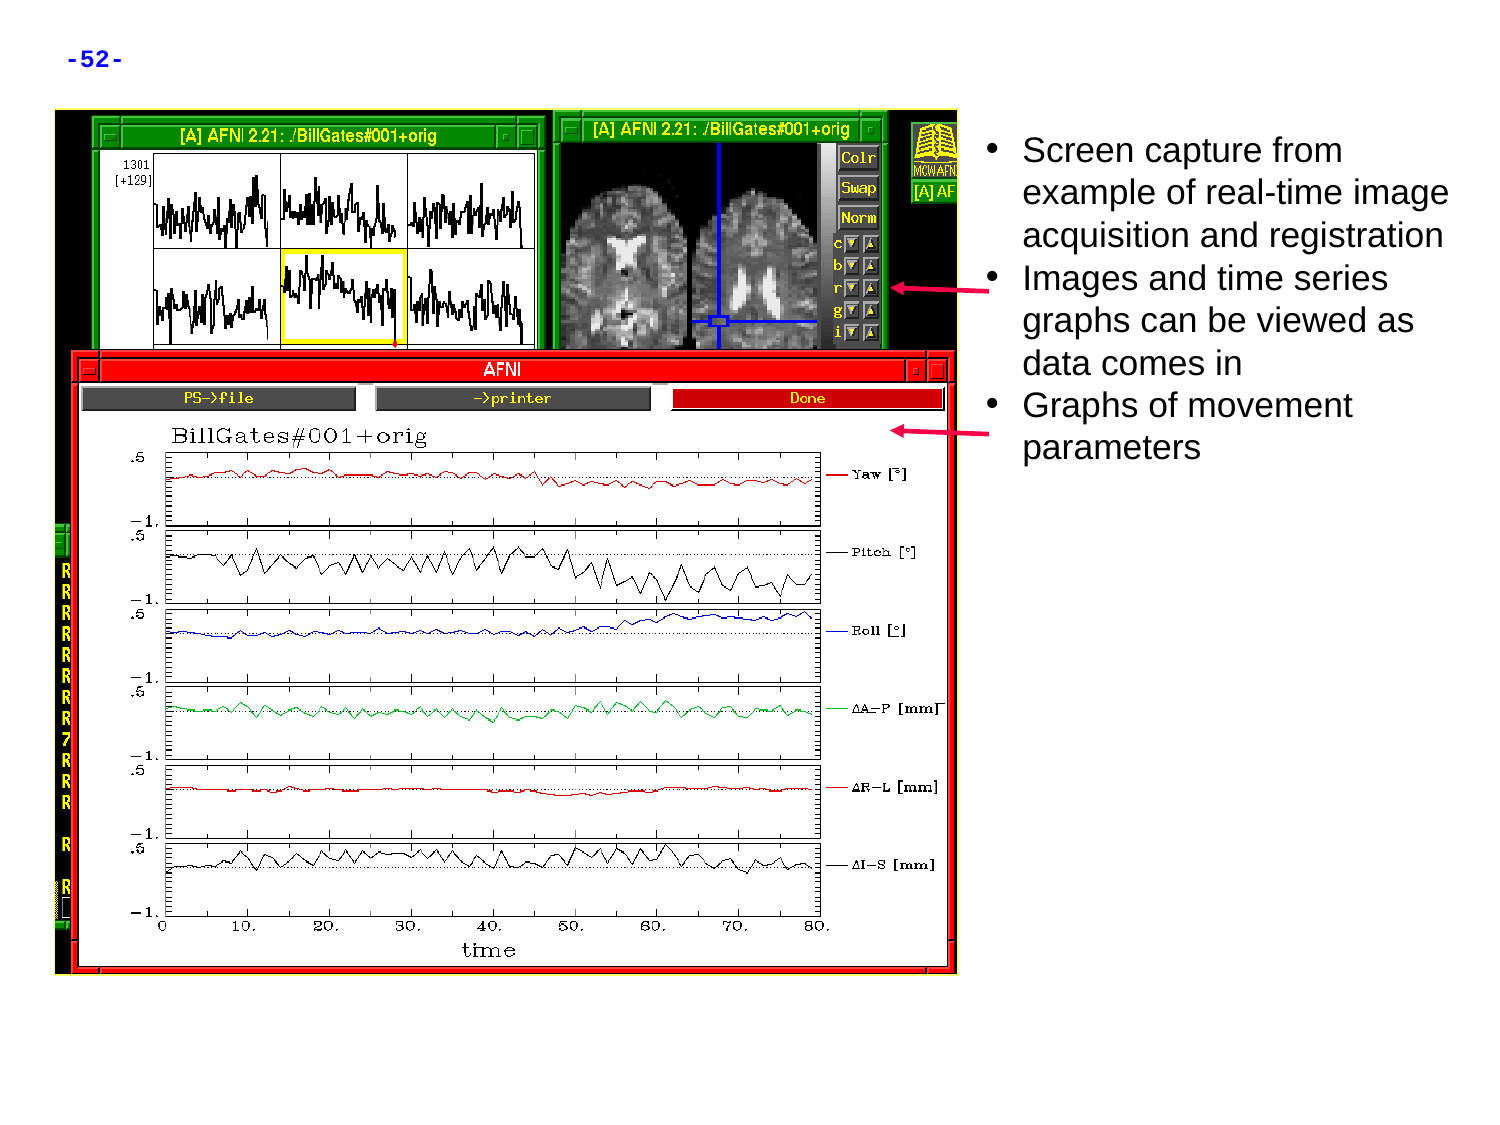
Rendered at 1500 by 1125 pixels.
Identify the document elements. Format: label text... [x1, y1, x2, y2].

picture [54, 109, 958, 975]
text_box Screen capture from example of real-time image acquisition and registration Images and time series graphs can be viewed as data comes in Graphs of movement parameters [970, 119, 1486, 957]
